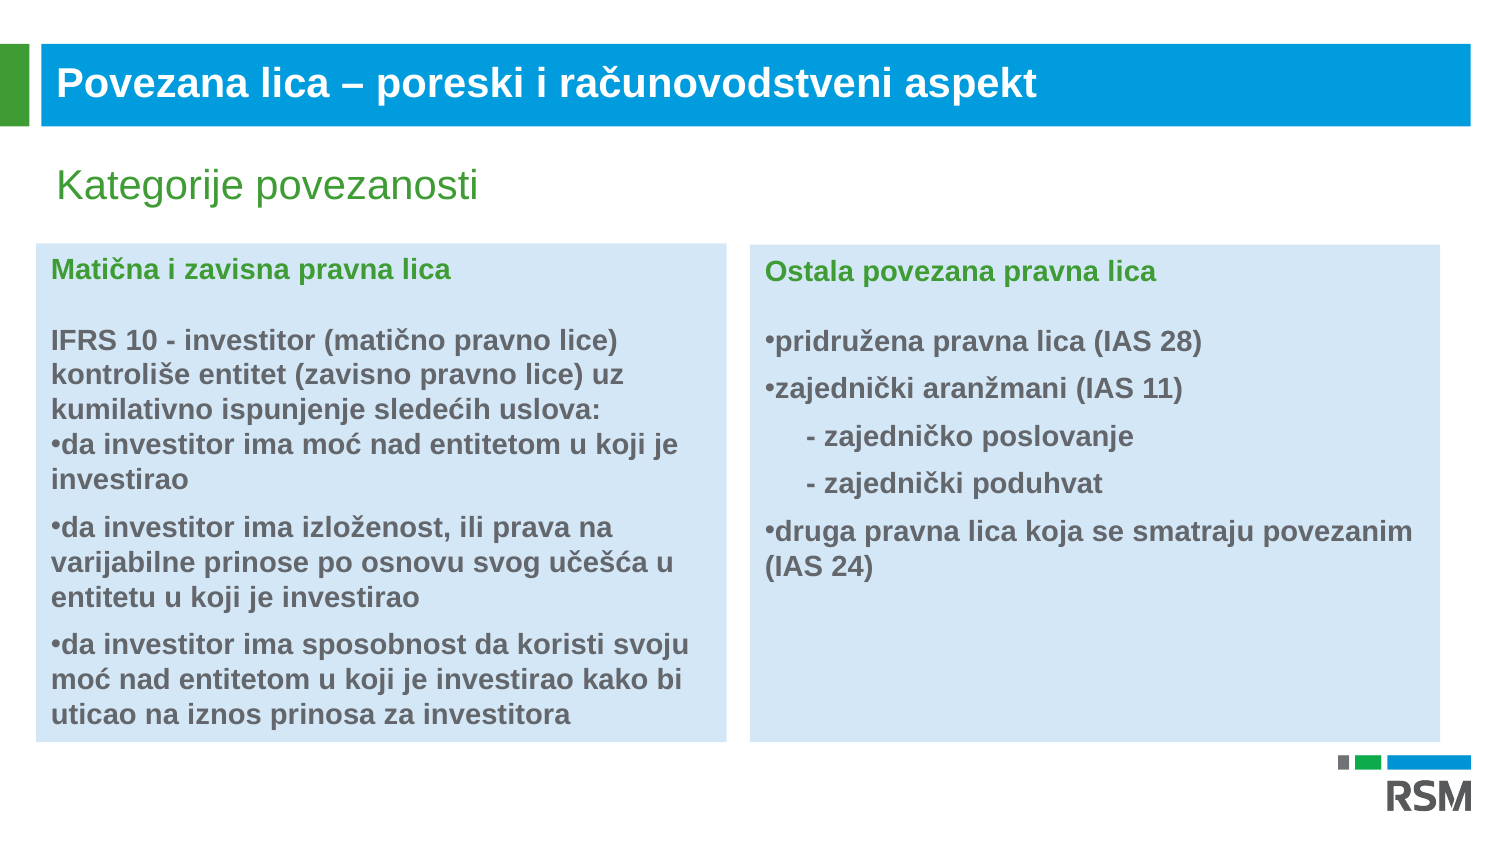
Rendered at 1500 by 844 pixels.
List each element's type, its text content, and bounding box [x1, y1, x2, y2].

list Kategorije povezanosti [41, 150, 1471, 230]
text_box Ostala povezana pravna lica pridružena pravna lica (IAS 28) zajednički aranžmani (IAS 11) - zajedničko poslovanje - zajednički poduhvat druga pravna lica koja se smatraju povezanim (IAS 24) [749, 244, 1441, 743]
list Povezana lica – poreski i računovodstveni aspekt [41, 58, 1446, 103]
picture [1338, 755, 1471, 812]
text_box Matična i zavisna pravna lica IFRS 10 - investitor (matično pravno lice) kontroliše entitet (zavisno pravno lice) uz kumilativno ispunjenje sledećih uslova: da investitor ima moć nad entitetom u koji je investirao da investitor ima izloženost, ili prava na varijabilne prinose po osnovu svog učešća u entitetu u koji je investirao da investitor ima sposobnost da koristi svoju moć nad entitetom u koji je investirao kako bi uticao na iznos prinosa za investitora [35, 243, 727, 743]
